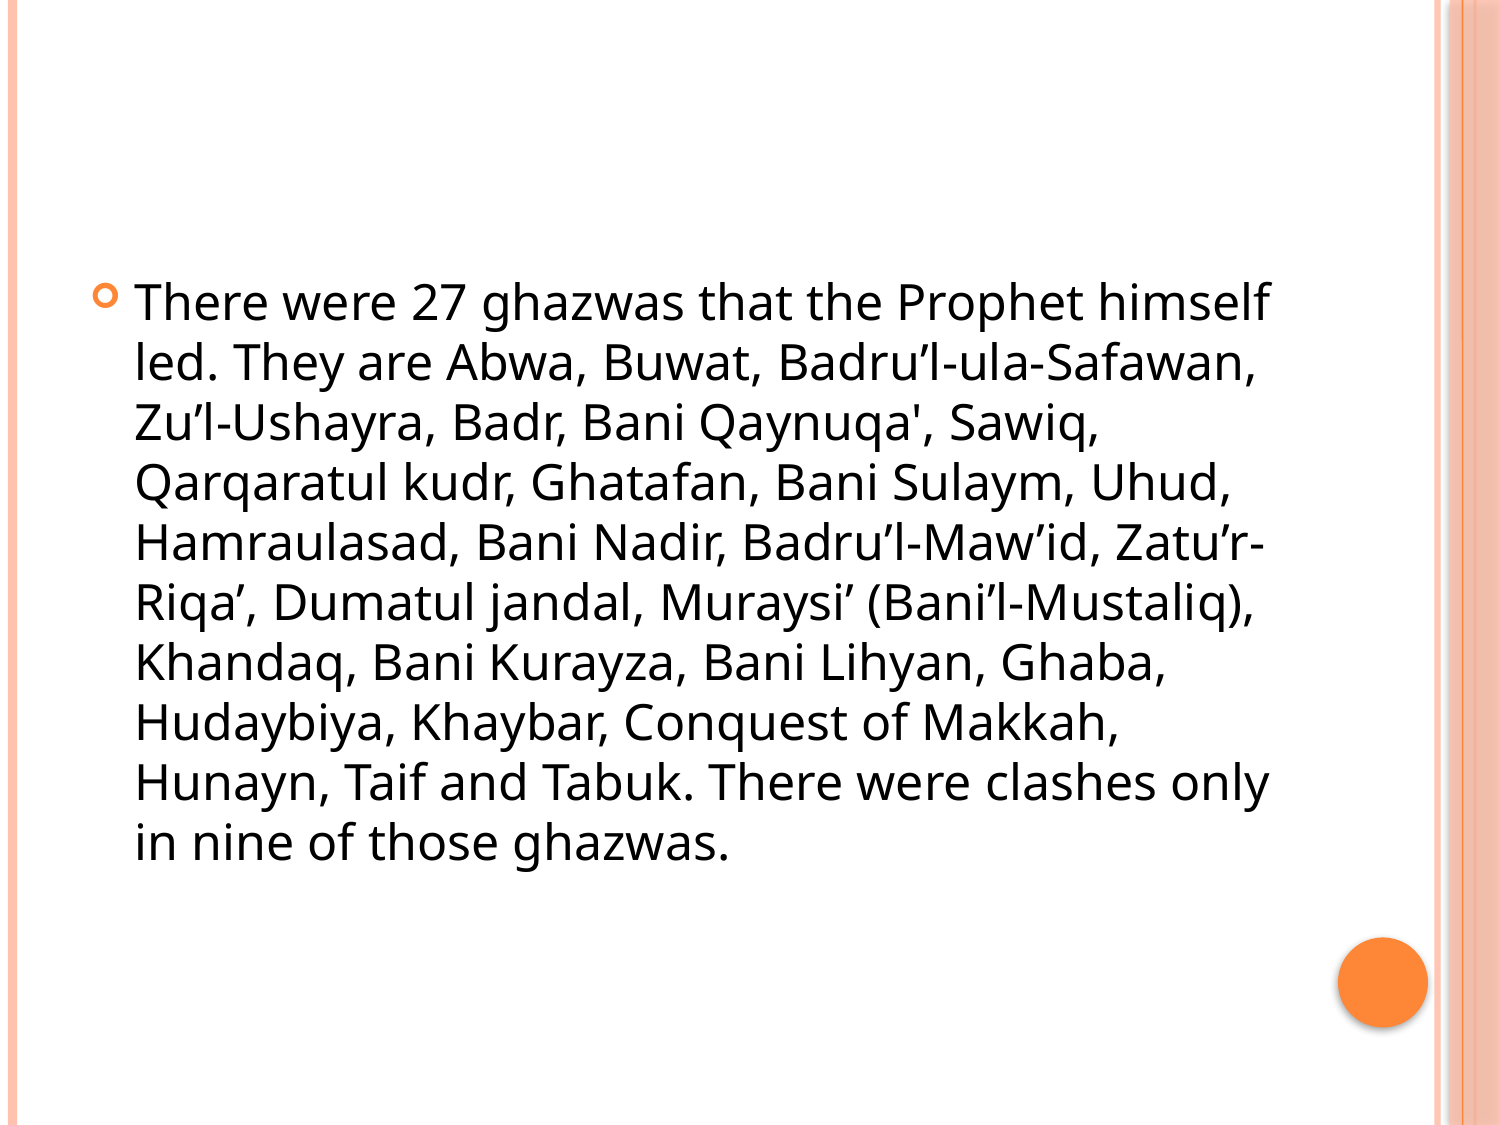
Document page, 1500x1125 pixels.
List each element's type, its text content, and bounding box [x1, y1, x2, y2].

list There were 27 ghazwas that the Prophet himself led. They are Abwa, Buwat, Badru’l-ula-Safawan, Zu’l-Ushayra, Badr, Bani Qaynuqa', Sawiq, Qarqaratul kudr, Ghatafan, Bani Sulaym, Uhud, Hamraulasad, Bani Nadir, Badru’l-Maw’id, Zatu’r-Riqa’, Dumatul jandal, Muraysi’ (Bani’l-Mustaliq), Khandaq, Bani Kurayza, Bani Lihyan, Ghaba, Hudaybiya, Khaybar, Conquest of Makkah, Hunayn, Taif and Tabuk. There were clashes only in nine of those ghazwas. [75, 262, 1300, 1062]
